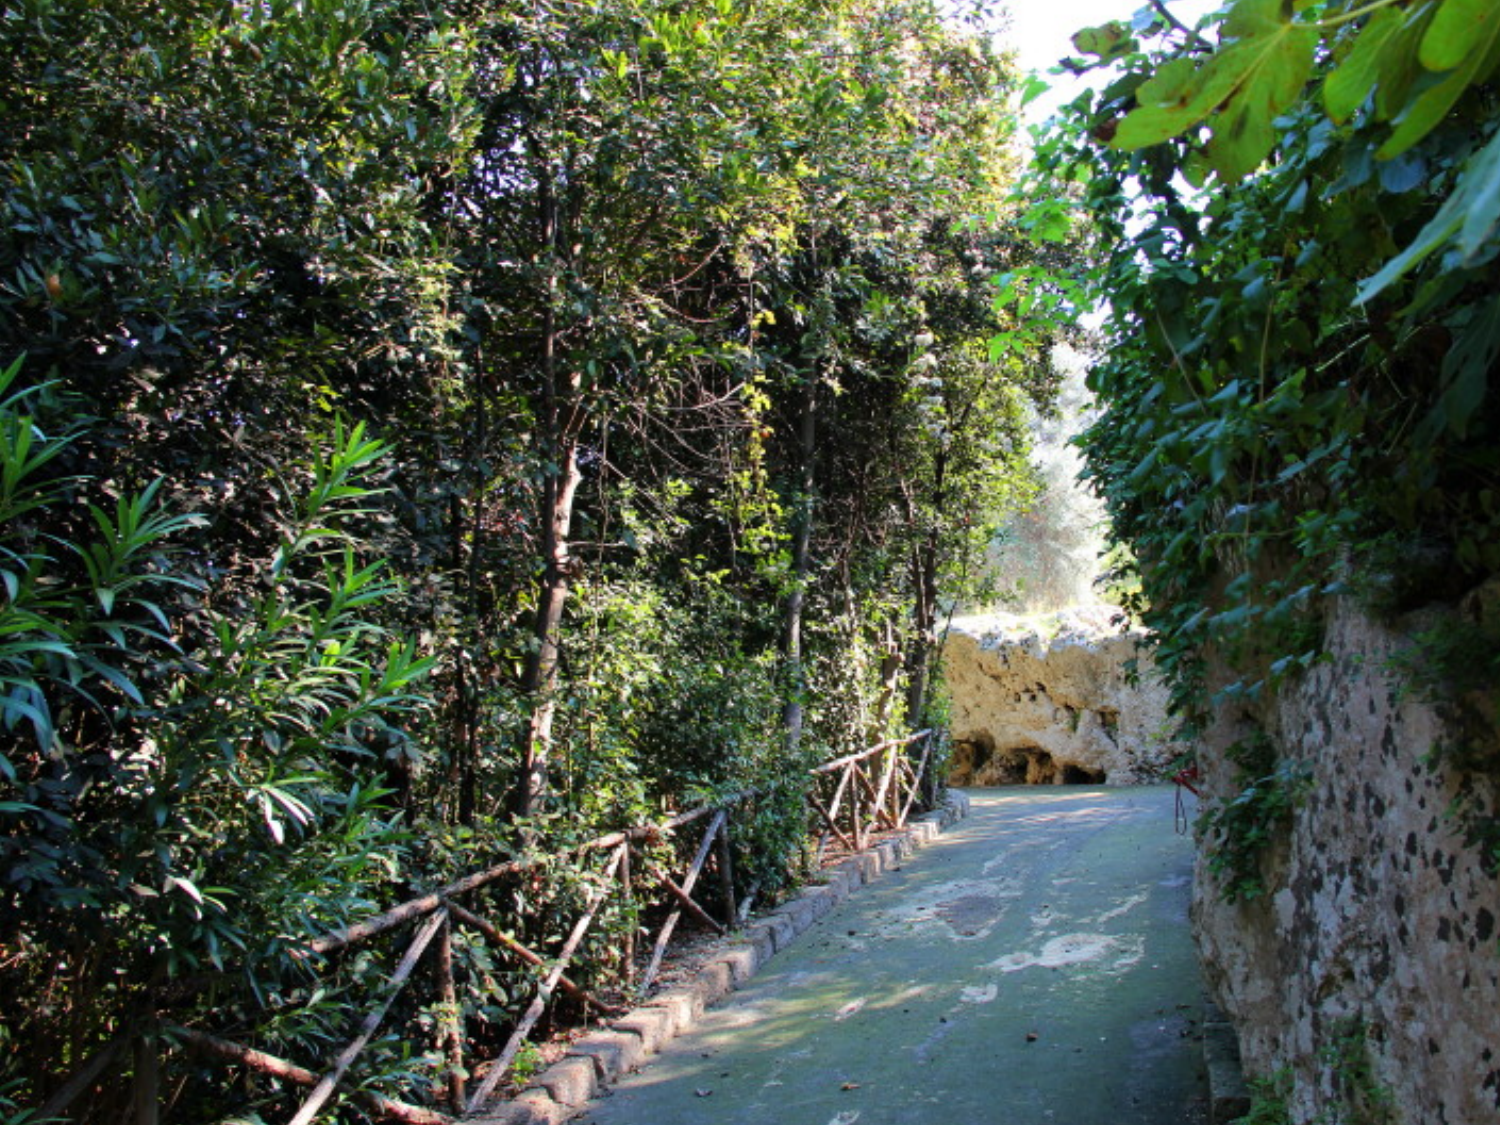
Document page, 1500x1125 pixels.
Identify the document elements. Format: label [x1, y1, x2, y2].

list [0, 0, 1500, 1125]
